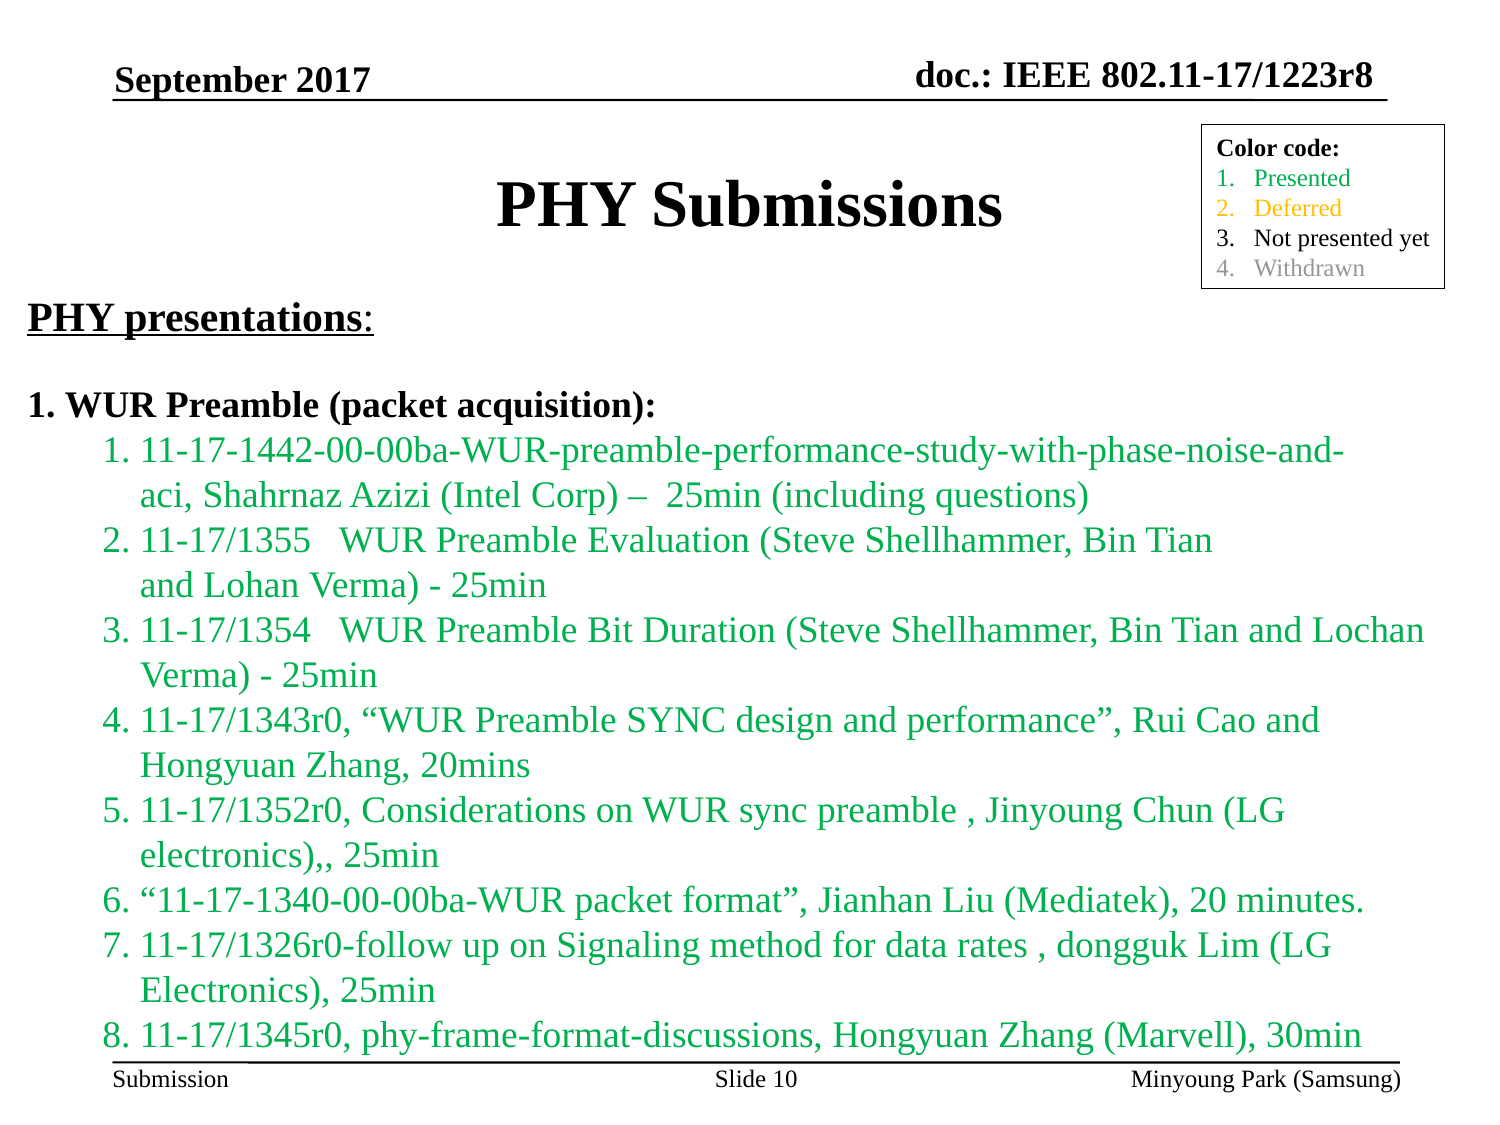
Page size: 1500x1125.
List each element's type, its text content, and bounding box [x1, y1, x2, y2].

text_box Color code: Presented Deferred Not presented yet Withdrawn [1201, 124, 1445, 289]
text_box PHY presentations: WUR Preamble (packet acquisition): 11-17-1442-00-00ba-WUR-preamble-performance-study-with-phase-noise-and-aci, Shahrnaz Azizi (Intel Corp) – 25min (including questions) 11-17/1355 WUR Preamble Evaluation (Steve Shellhammer, Bin Tian and Lohan Verma) - 25min 11-17/1354 WUR Preamble Bit Duration (Steve Shellhammer, Bin Tian and Lochan Verma) - 25min 11-17/1343r0, “WUR Preamble SYNC design and performance”, Rui Cao and Hongyuan Zhang, 20mins 11-17/1352r0, Considerations on WUR sync preamble , Jinyoung Chun (LG electronics),, 25min “11-17-1340-00-00ba-WUR packet format”, Jianhan Liu (Mediatek), 20 minutes. 11-17/1326r0-follow up on Signaling method for data rates , dongguk Lim (LG Electronics), 25min 11-17/1345r0, phy-frame-format-discussions, Hongyuan Zhang (Marvell), 30min [12, 282, 1500, 1102]
title PHY Submissions [112, 112, 1388, 282]
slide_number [114, 54, 374, 101]
